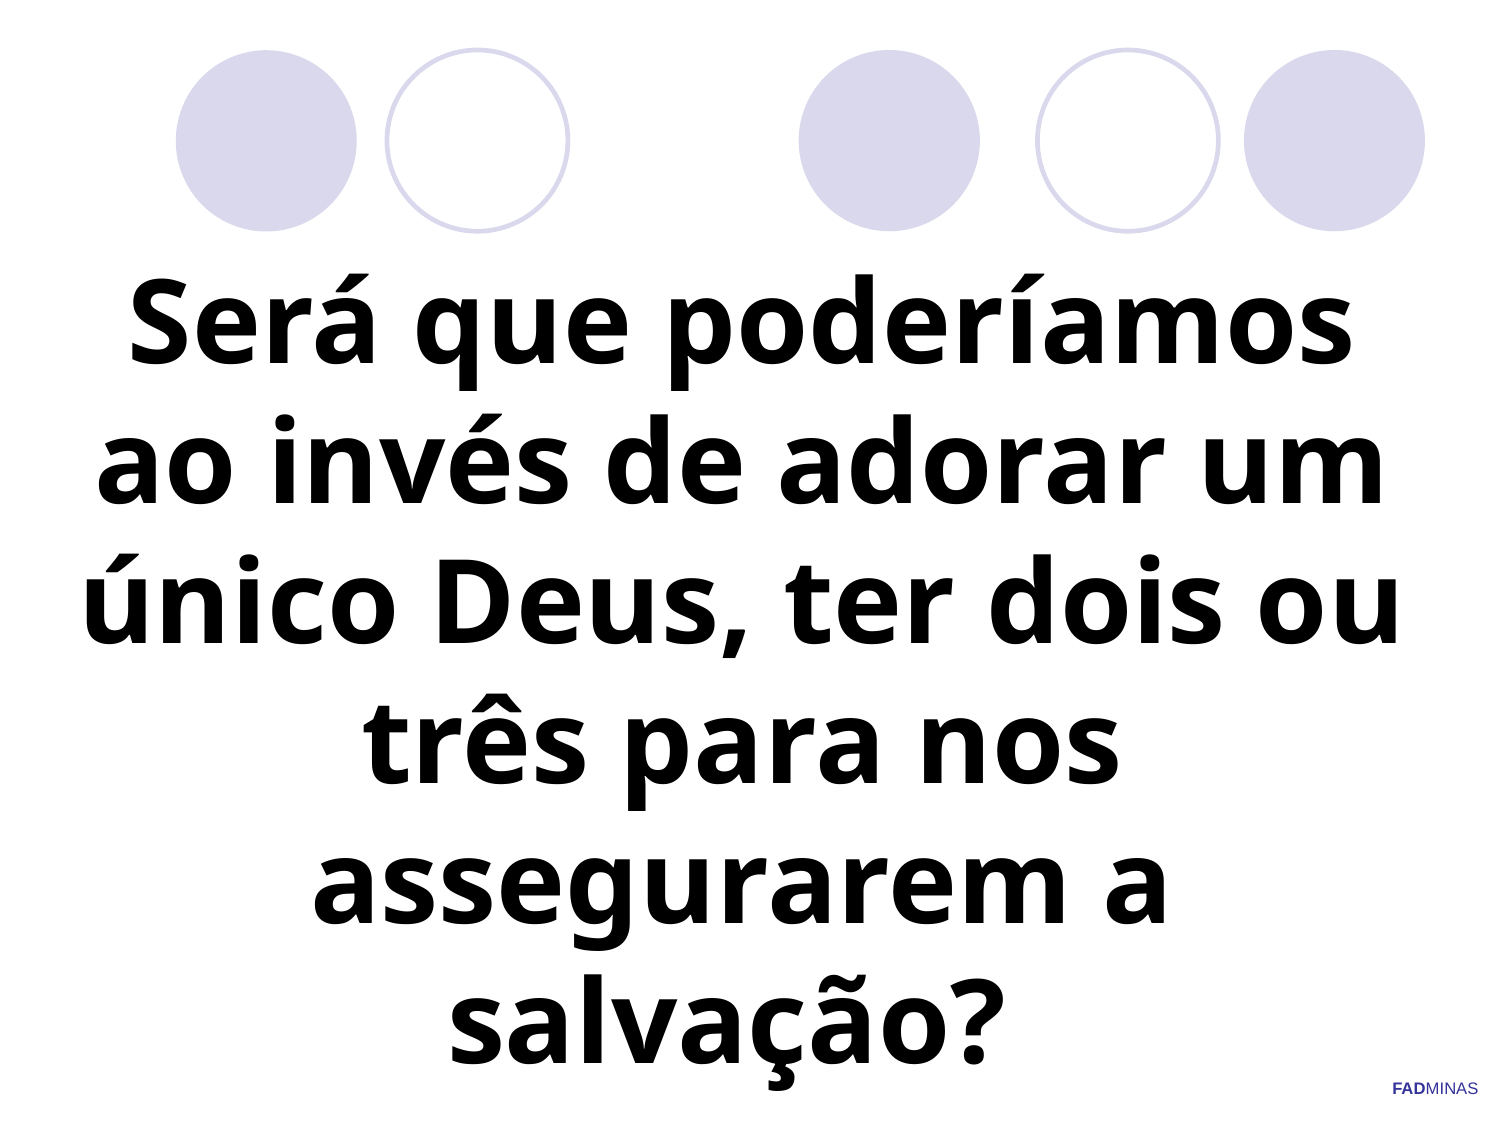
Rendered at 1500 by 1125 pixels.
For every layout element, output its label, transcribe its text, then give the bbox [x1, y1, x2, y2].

text_box FADMINAS [1377, 1070, 1494, 1105]
title Será que poderíamos ao invés de adorar um único Deus, ter dois ou três para nos assegurarem a salvação? [29, 231, 1455, 1102]
